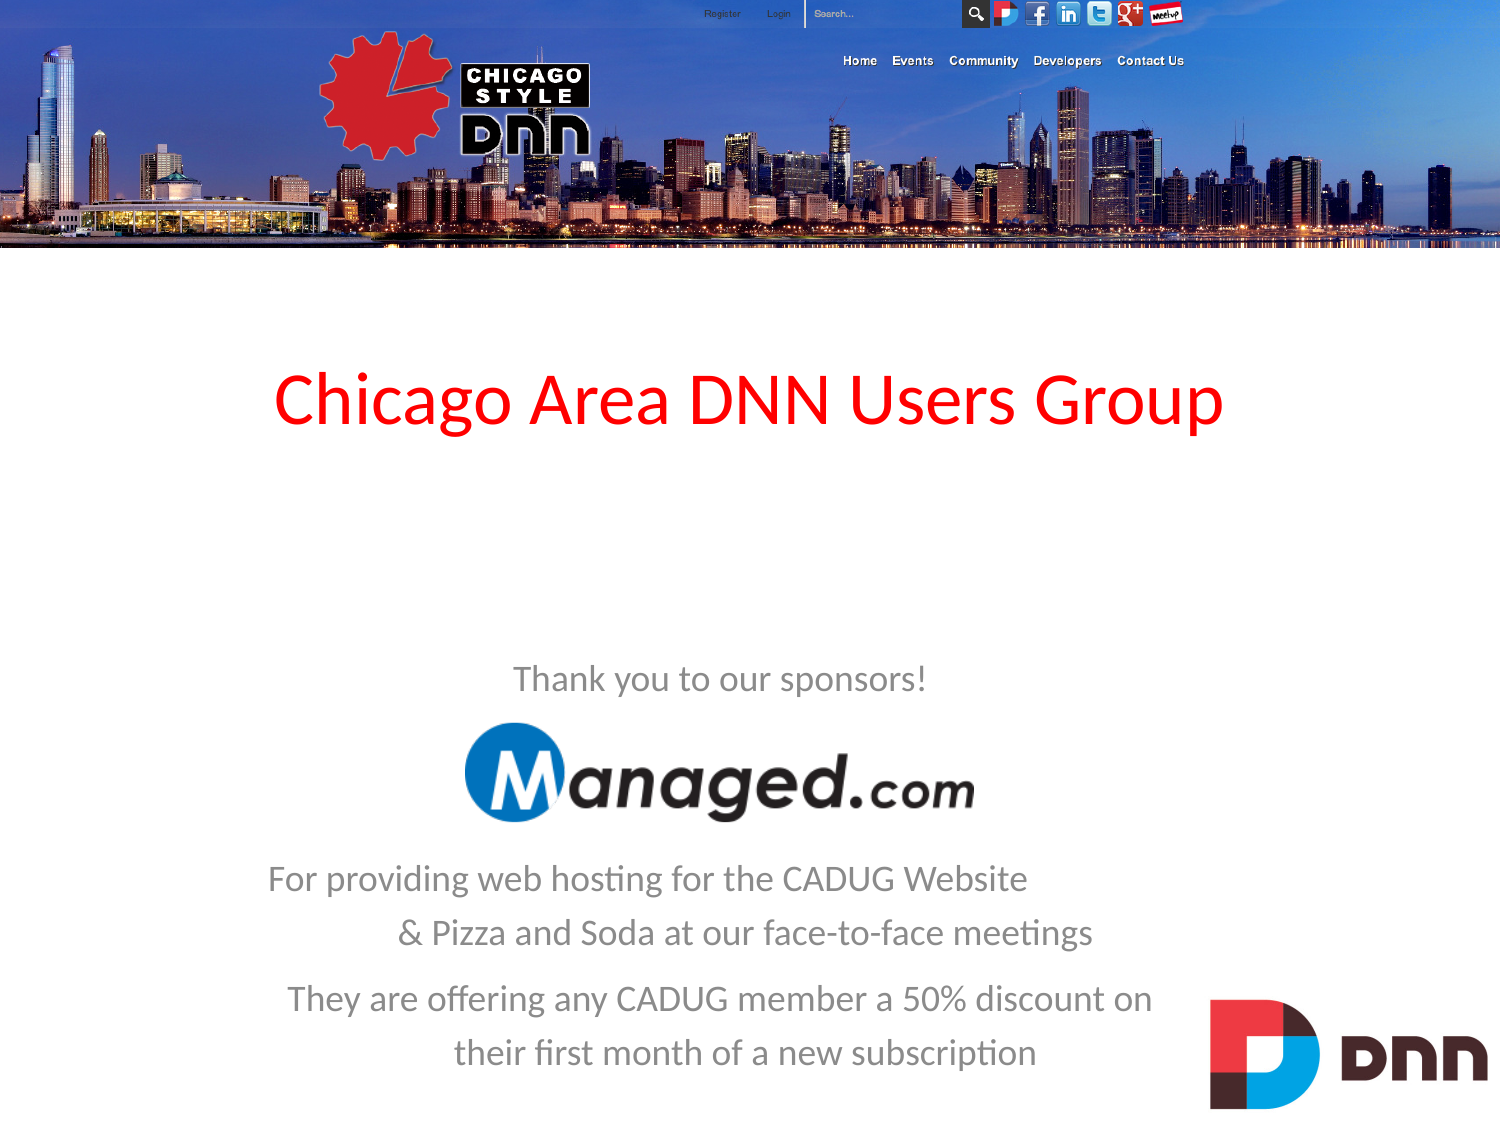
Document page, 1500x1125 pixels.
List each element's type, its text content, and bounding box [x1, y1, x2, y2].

picture [0, 0, 1500, 248]
picture [1206, 984, 1500, 1125]
subtitle Thank you to our sponsors! For providing web hosting for the CADUG Website & Pizza and Soda at our face-to-face meetings They are offering any CADUG member a 50% discount on their first month of a new subscription [236, 637, 1206, 1125]
title Chicago Area DNN Users Group [112, 349, 1388, 591]
picture [465, 715, 975, 835]
